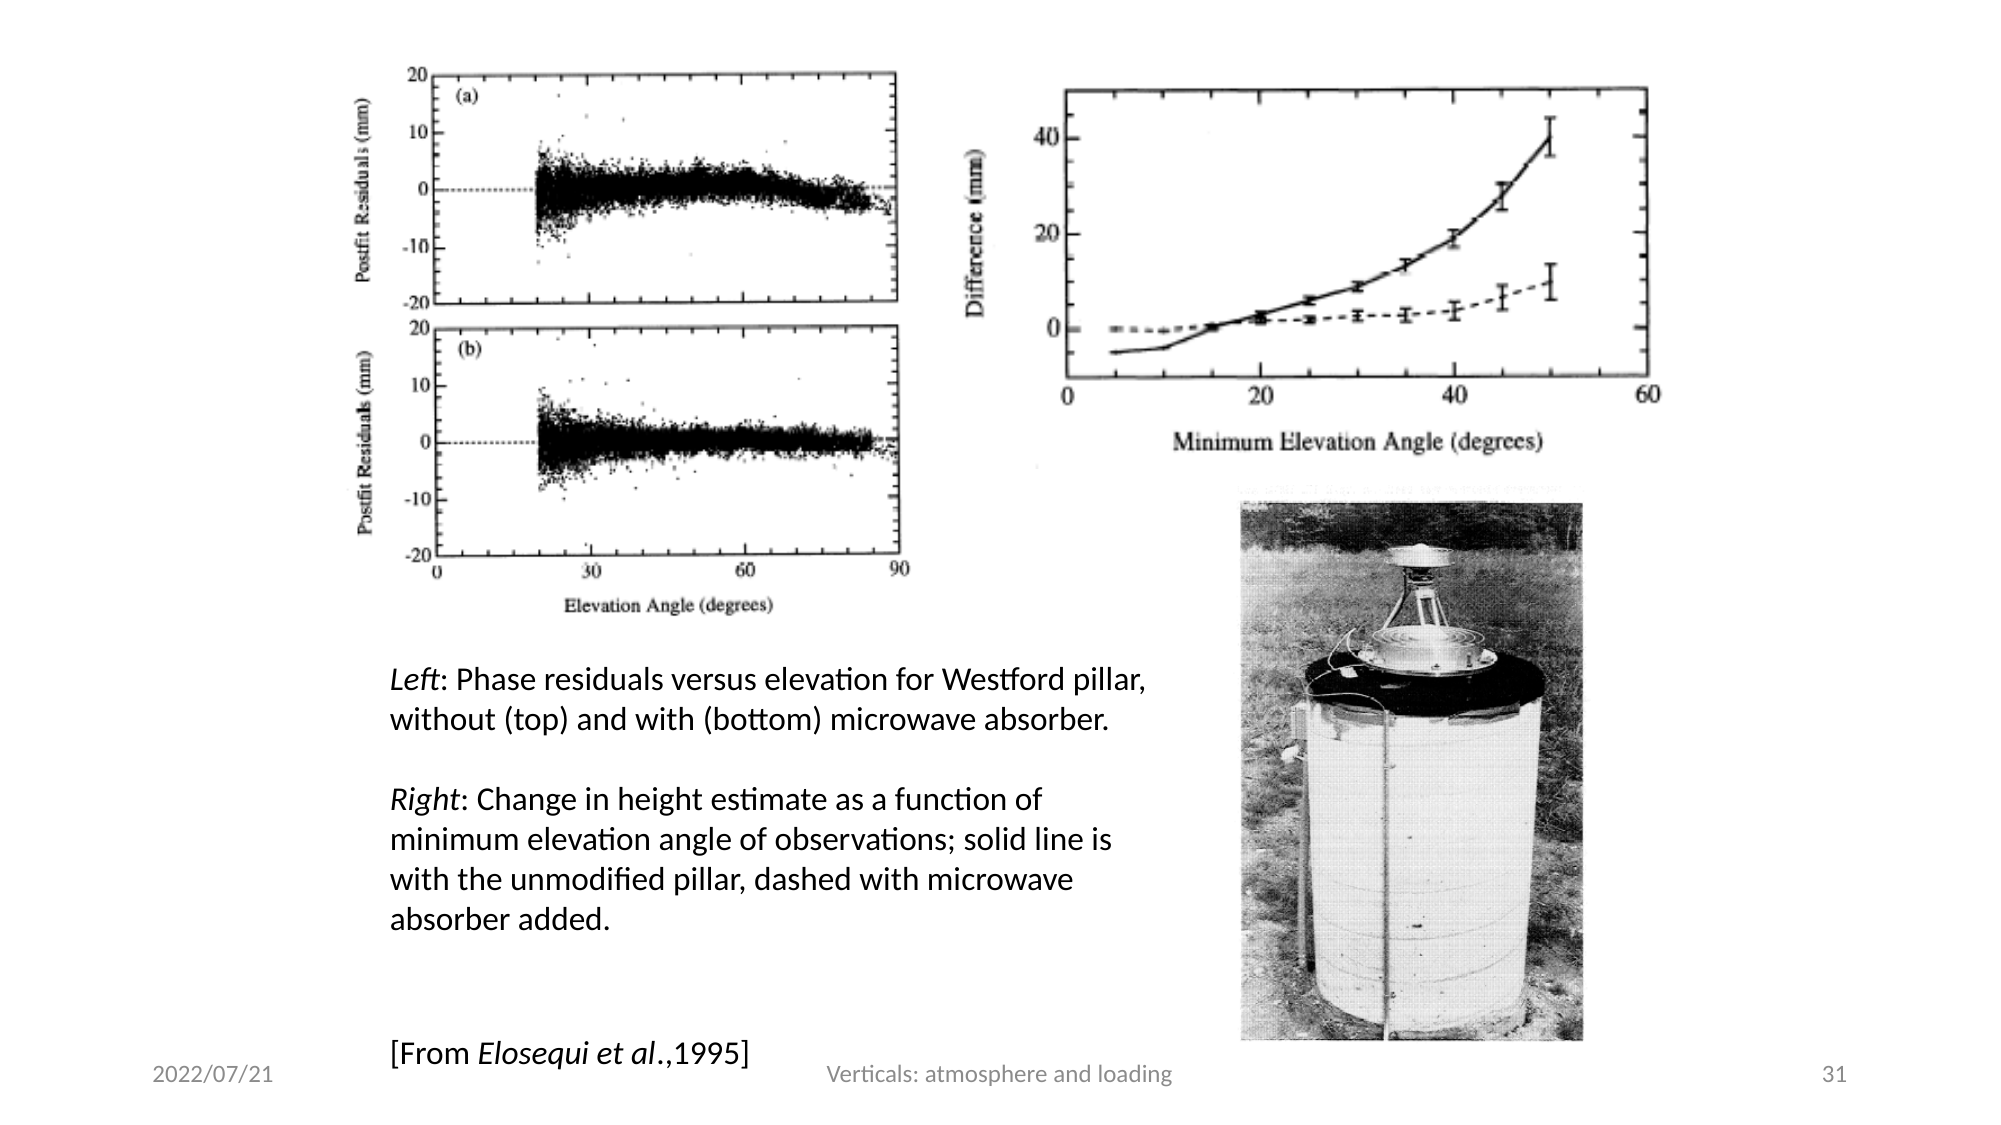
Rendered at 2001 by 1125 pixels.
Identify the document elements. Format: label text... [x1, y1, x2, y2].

picture [324, 62, 1676, 625]
slide_number 31 [1412, 1042, 1863, 1103]
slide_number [137, 1042, 588, 1103]
footer Verticals: atmosphere and loading [662, 1042, 1338, 1103]
text_box Left: Phase residuals versus elevation for Westford pillar, without (top) and with (bottom) microwave absorber. Right: Change in height estimate as a function of minimum elevation angle of observations; solid line is with the unmodified pillar, dashed with microwave absorber added. [375, 649, 1175, 945]
text_box [From Elosequi et al.,1995] [375, 1006, 777, 1082]
picture [1229, 485, 1611, 1048]
